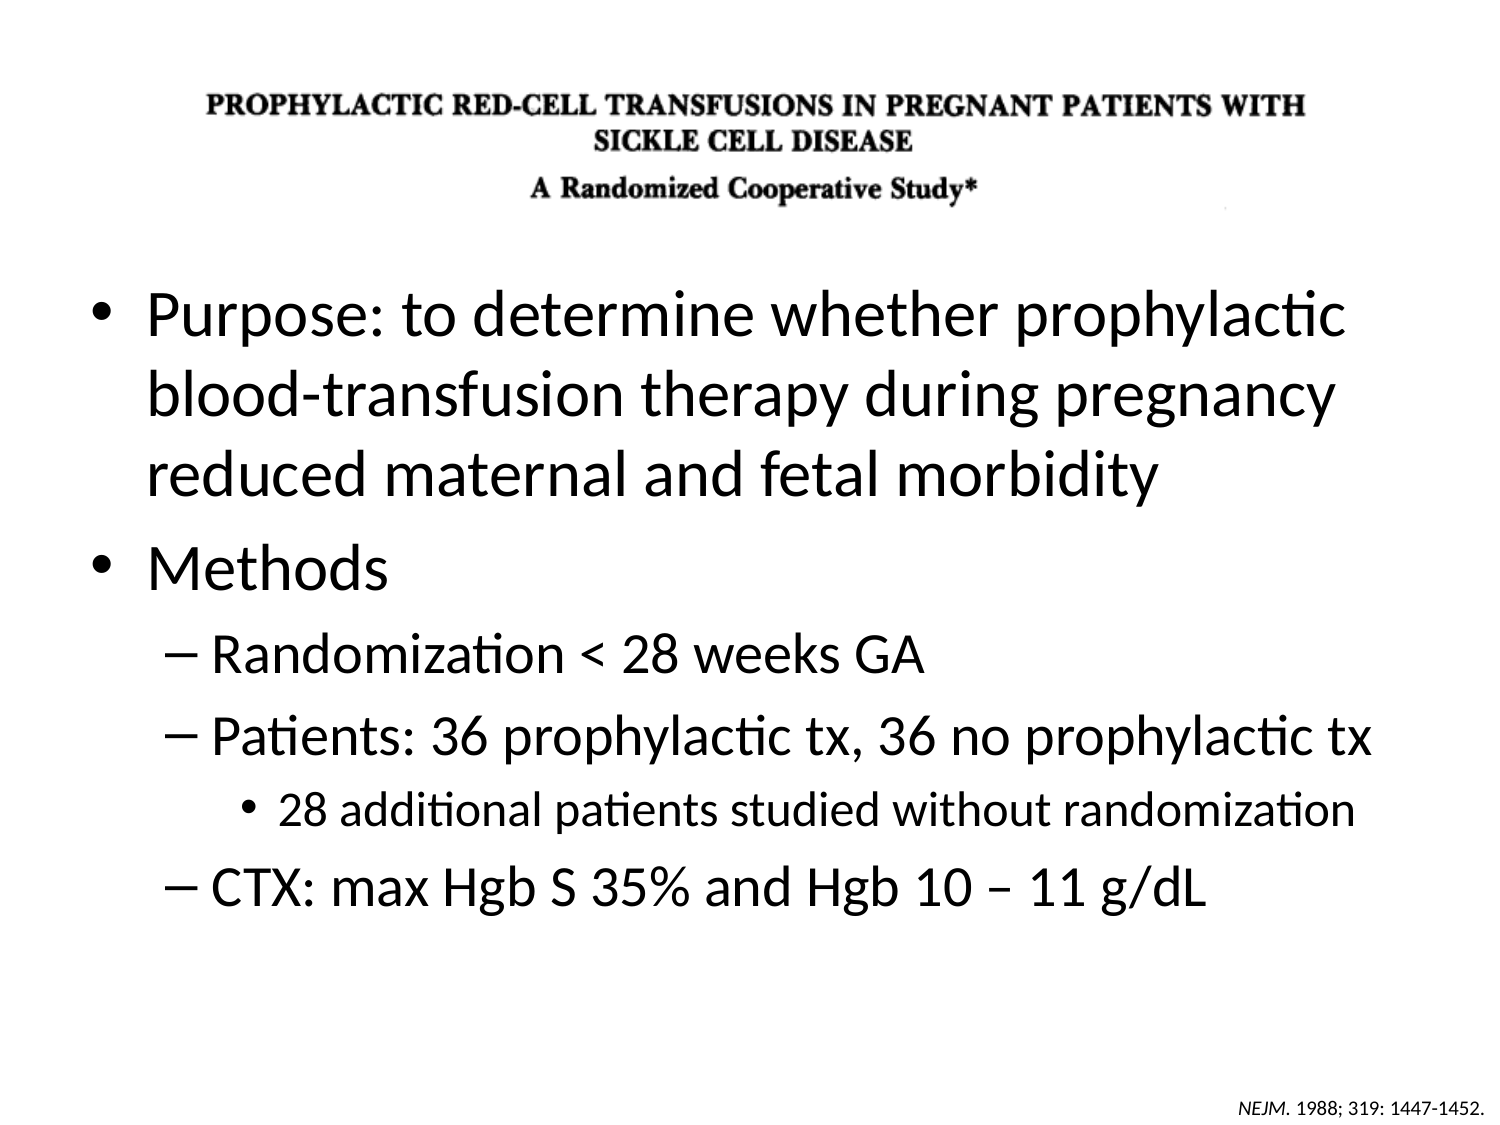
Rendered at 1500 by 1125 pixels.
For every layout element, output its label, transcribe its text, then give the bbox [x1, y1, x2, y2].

text_box NEJM. 1988; 319: 1447-1452. [1019, 1087, 1500, 1125]
list Purpose: to determine whether prophylactic blood-transfusion therapy during pregnancy reduced maternal and fetal morbidity Methods Randomization < 28 weeks GA Patients: 36 prophylactic tx, 36 no prophylactic tx 28 additional patients studied without randomization CTX: max Hgb S 35% and Hgb 10 – 11 g/dL [75, 262, 1425, 1005]
picture [182, 36, 1326, 213]
